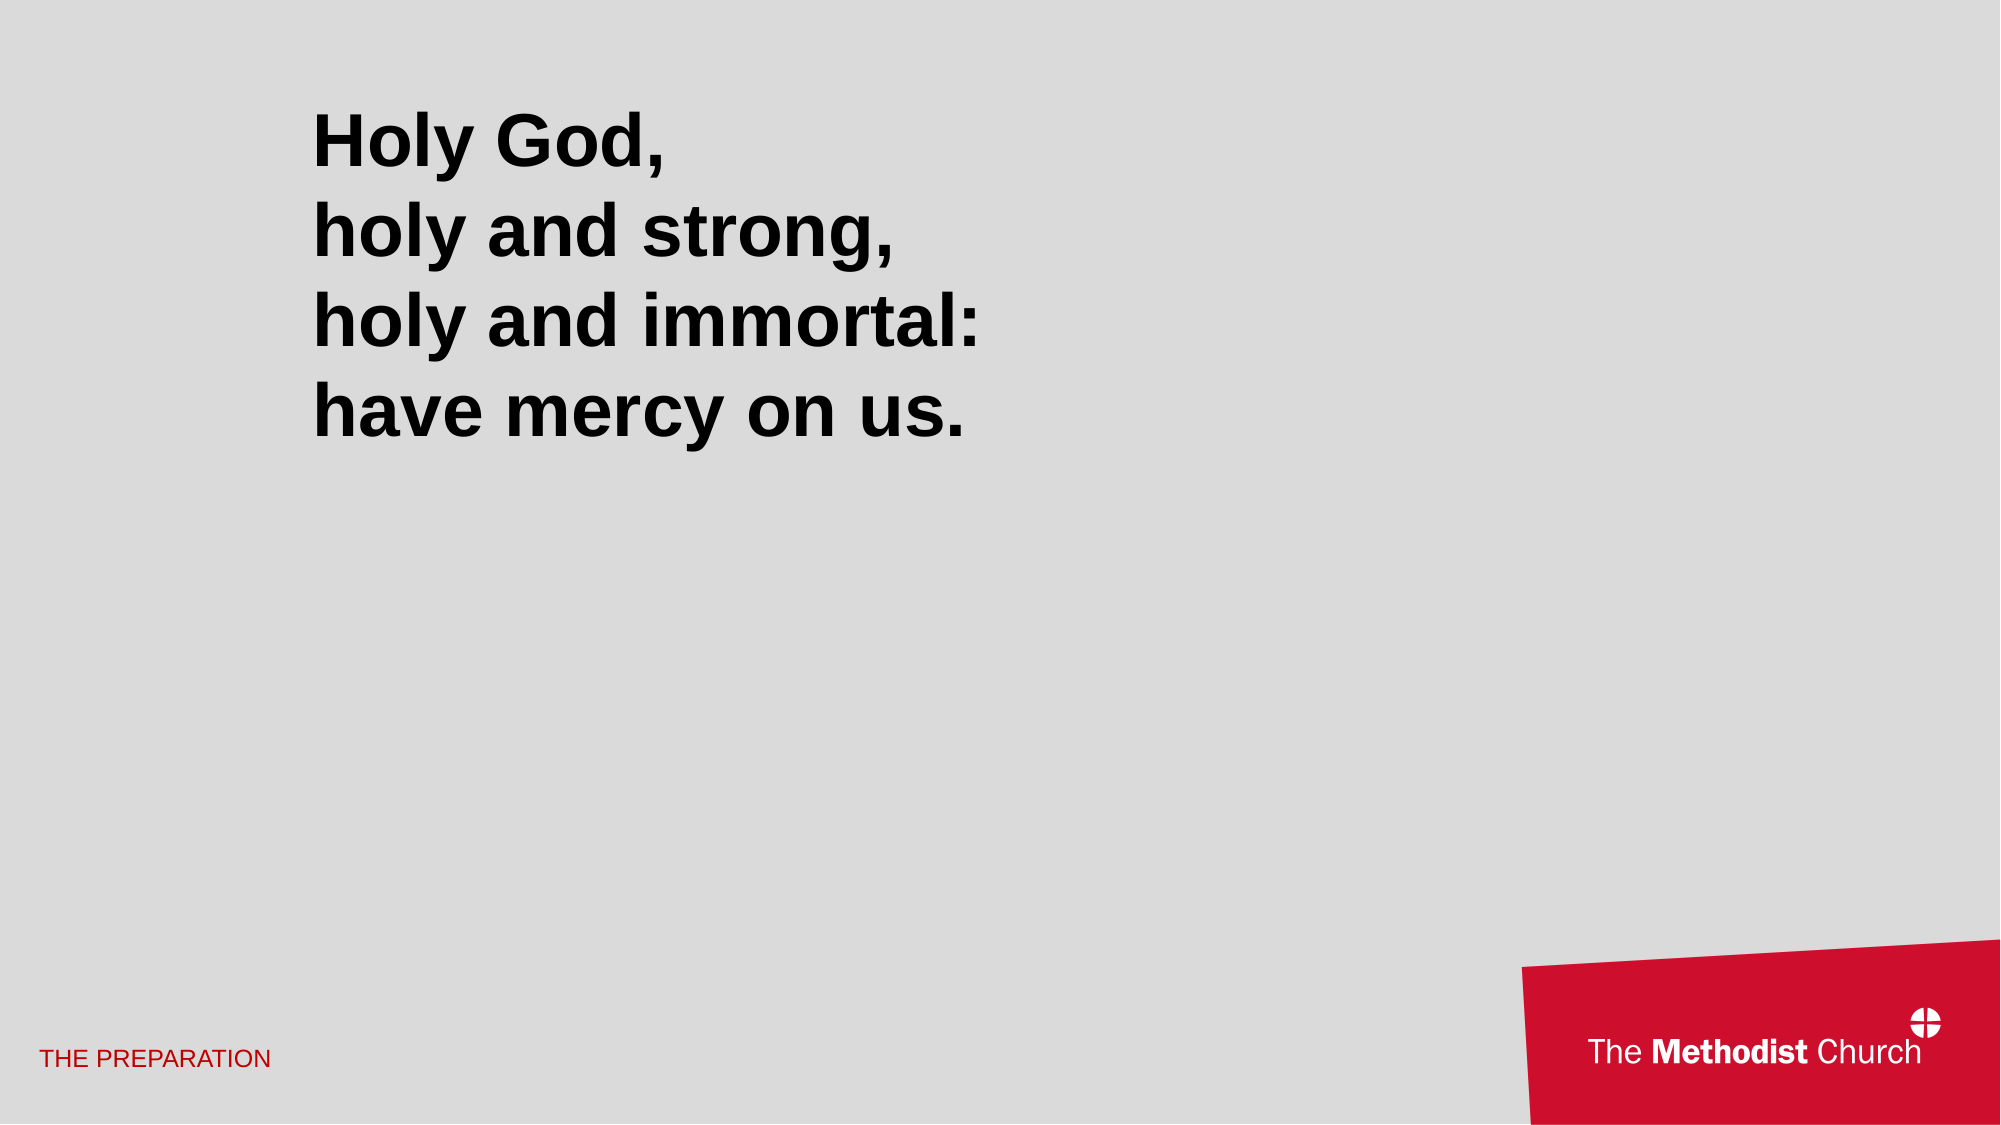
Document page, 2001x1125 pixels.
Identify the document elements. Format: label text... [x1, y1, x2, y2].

text_box Holy God, holy and strong, holy and immortal: have mercy on us. [298, 84, 2000, 550]
picture [0, 0, 2001, 1125]
